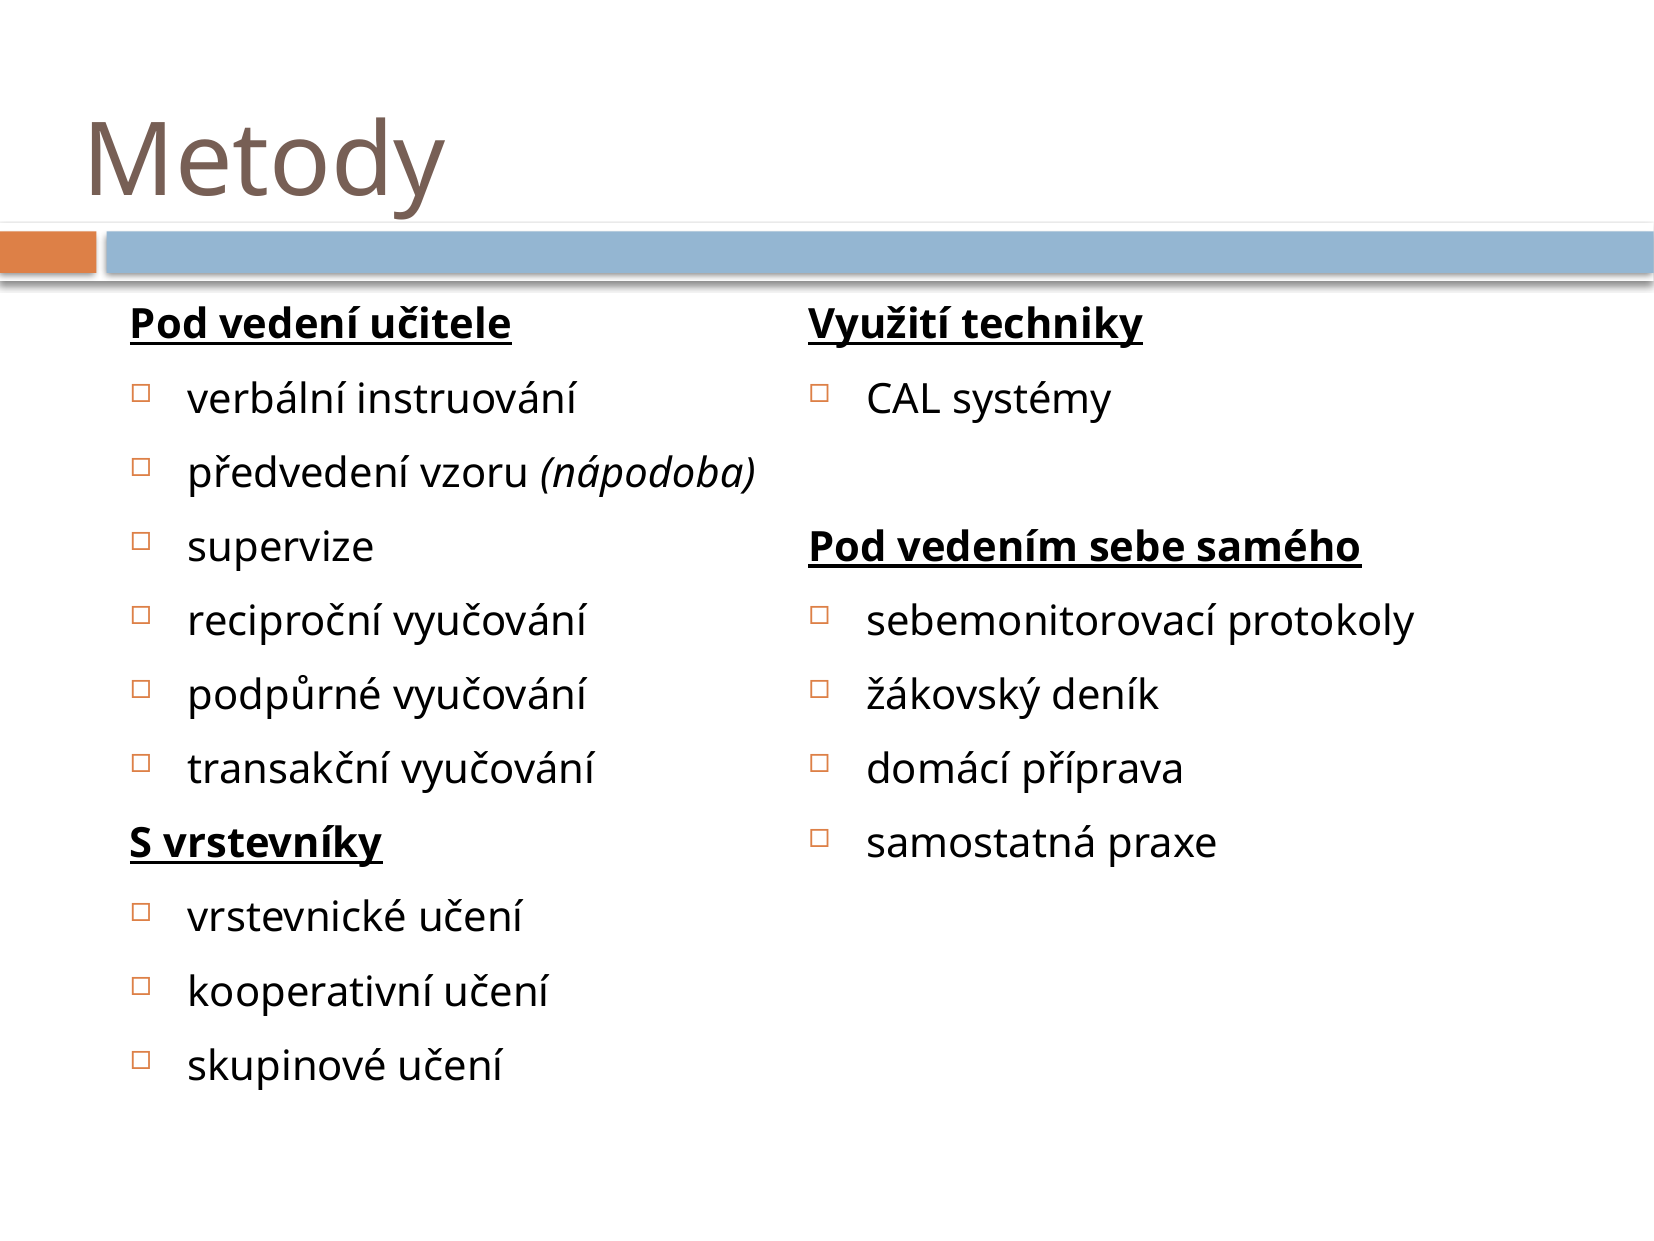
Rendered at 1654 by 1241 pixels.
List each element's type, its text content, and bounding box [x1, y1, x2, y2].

title Metody [82, 49, 1572, 258]
list Využití techniky CAL systémy Pod vedením sebe samého sebemonitorovací protokoly žákovský deník domácí příprava samostatná praxe [808, 289, 1553, 1100]
list Pod vedení učitele verbální instruování předvedení vzoru (nápodoba) supervize reciproční vyučování podpůrné vyučování transakční vyučování S vrstevníky vrstevnické učení kooperativní učení skupinové učení [129, 289, 833, 1194]
